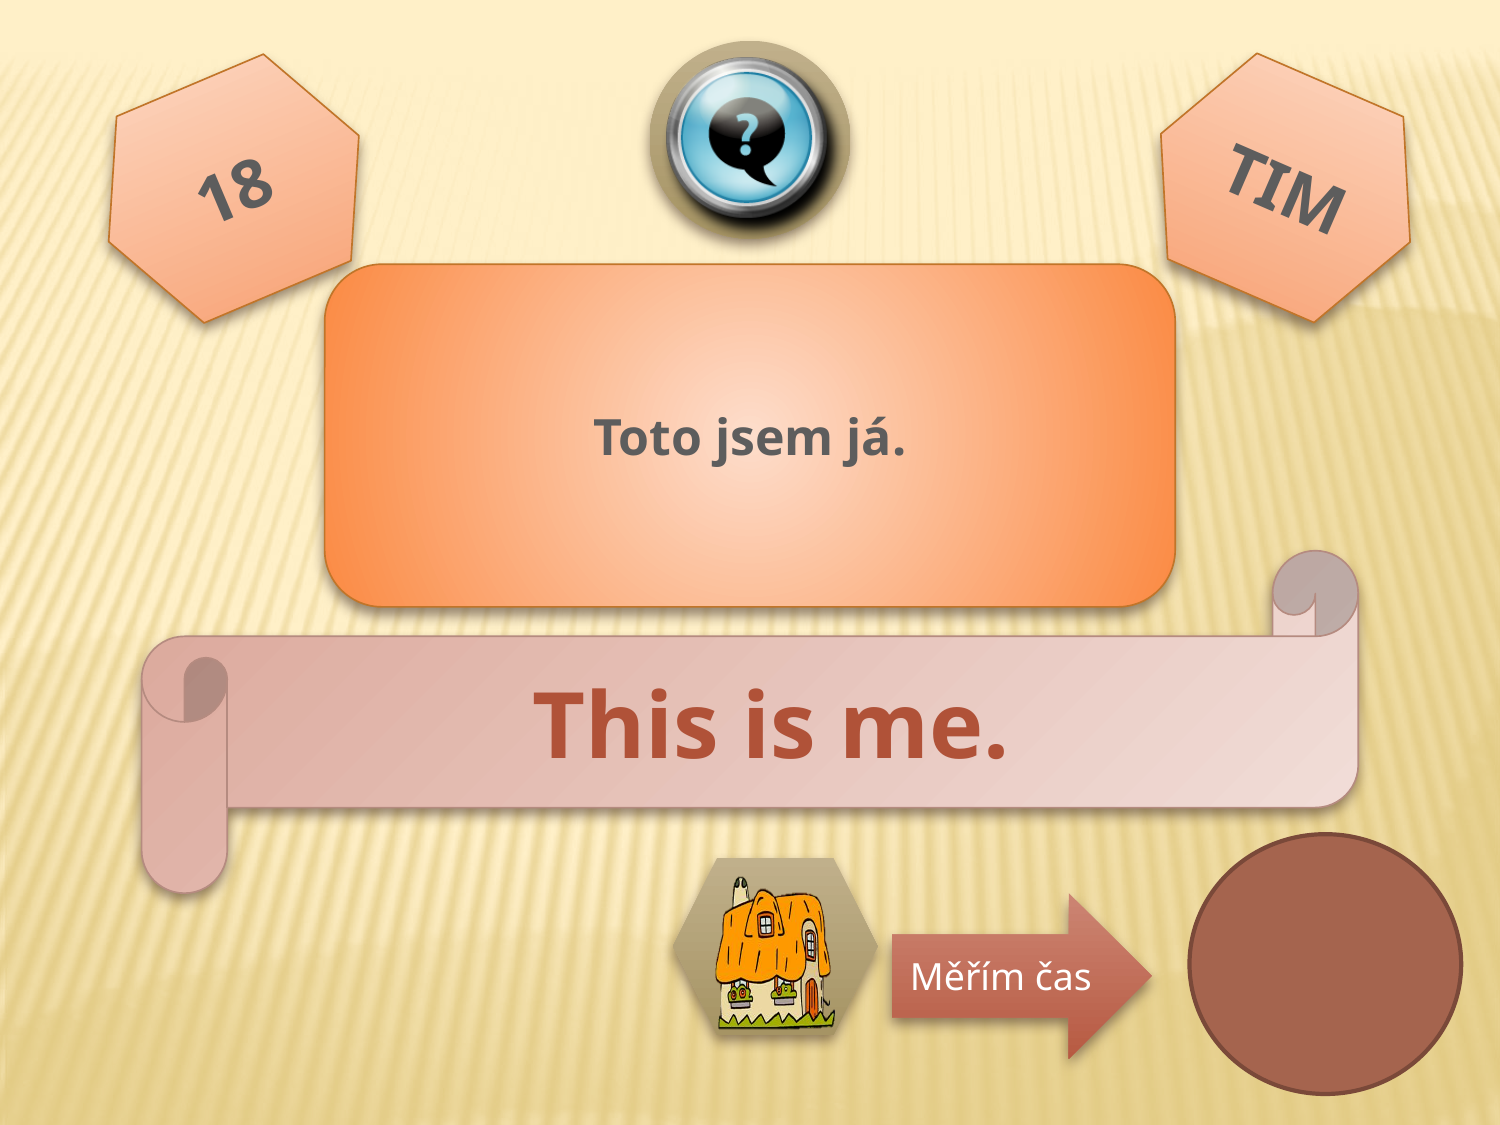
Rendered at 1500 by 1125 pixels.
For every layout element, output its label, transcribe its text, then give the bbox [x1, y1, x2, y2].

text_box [672, 857, 878, 1040]
text_box Toto jsem já. [323, 263, 1177, 608]
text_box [649, 40, 851, 242]
text_box This is me. [140, 549, 1360, 895]
text_box TIM [1160, 52, 1411, 324]
text_box 18 [107, 53, 360, 324]
text_box Měřím čas [891, 893, 1152, 1059]
text_box [1187, 832, 1464, 1097]
